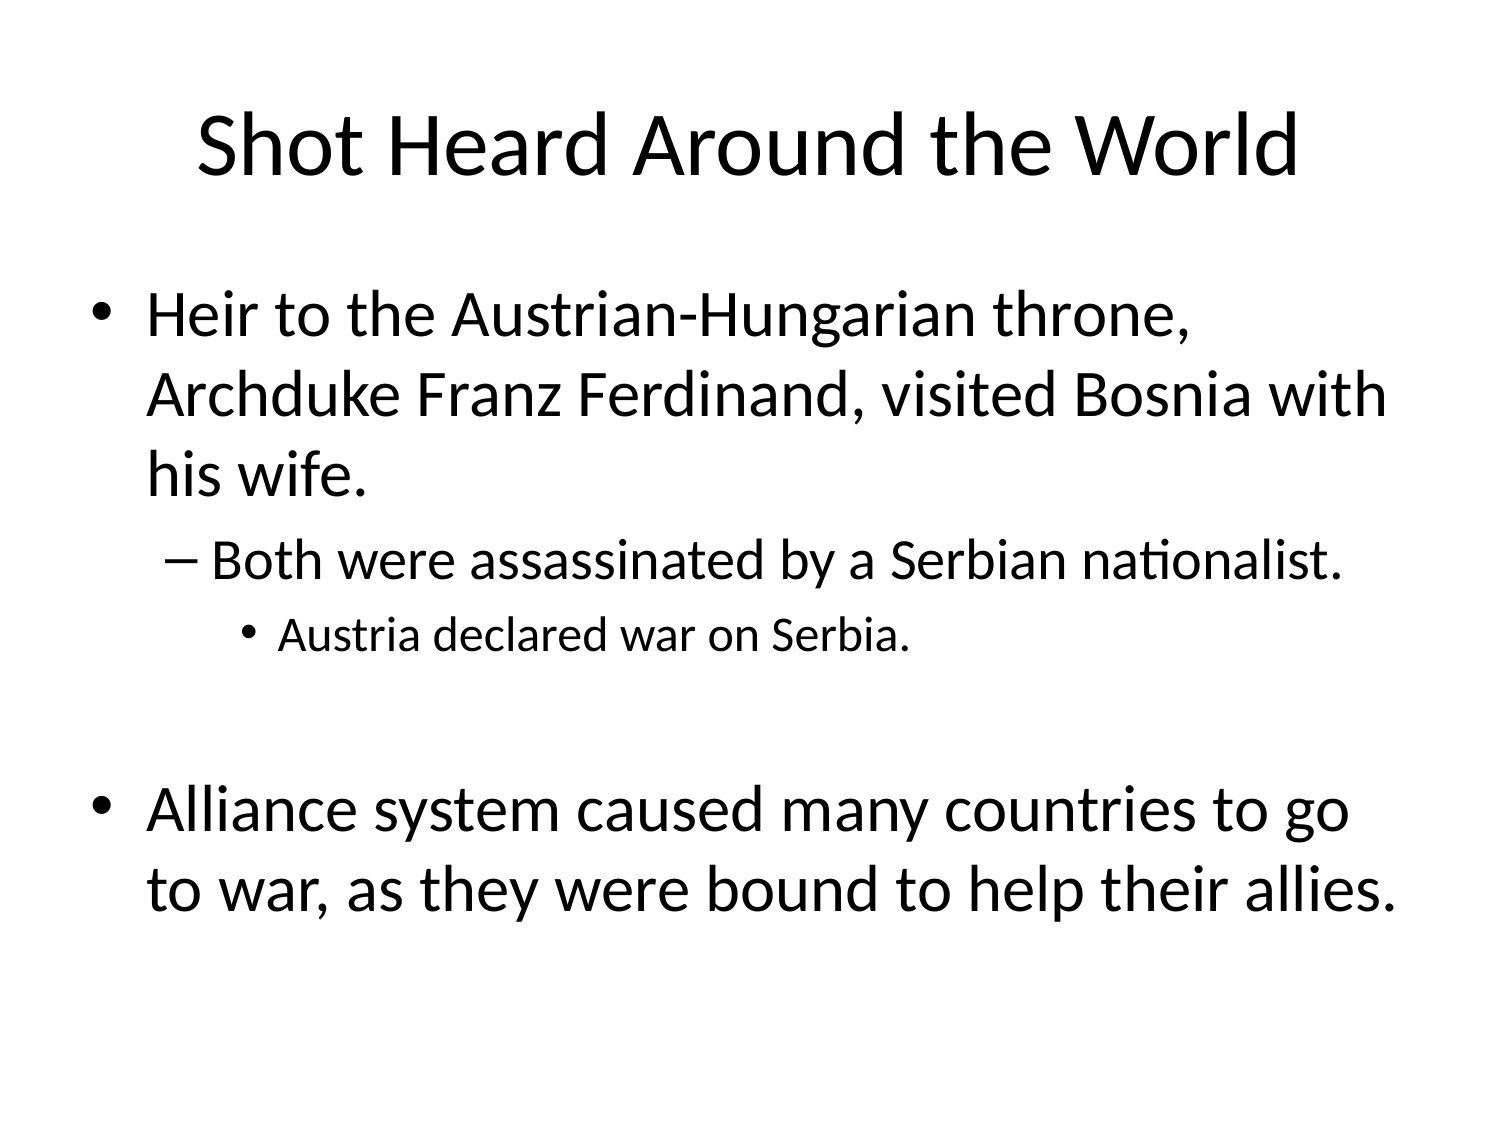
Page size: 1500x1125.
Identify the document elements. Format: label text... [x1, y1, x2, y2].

title Shot Heard Around the World [75, 45, 1425, 233]
list Heir to the Austrian-Hungarian throne, Archduke Franz Ferdinand, visited Bosnia with his wife. Both were assassinated by a Serbian nationalist. Austria declared war on Serbia. Alliance system caused many countries to go to war, as they were bound to help their allies. [75, 262, 1425, 1005]
